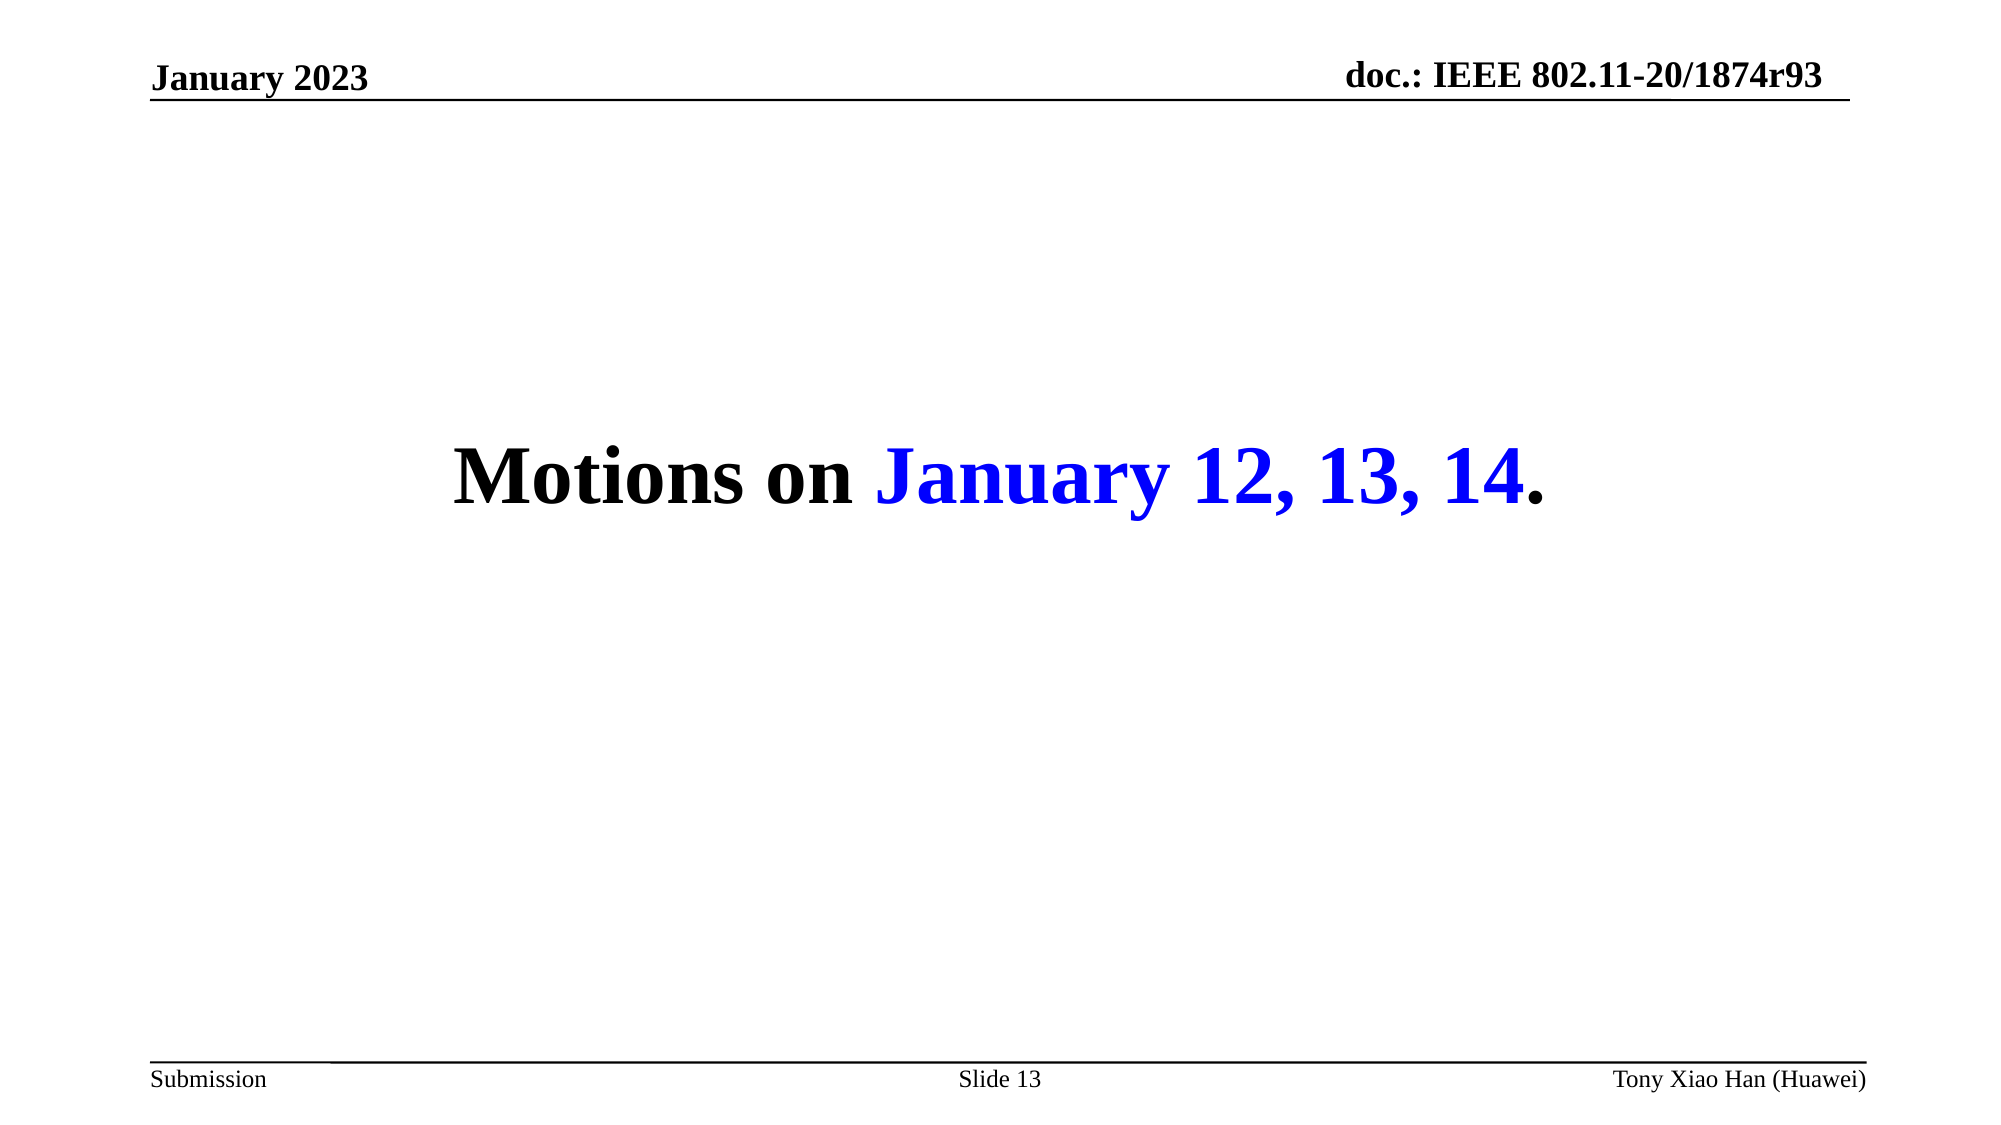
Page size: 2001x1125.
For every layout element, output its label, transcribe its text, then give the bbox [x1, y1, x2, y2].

text_box Motions on January 12, 13, 14. [362, 412, 1638, 950]
